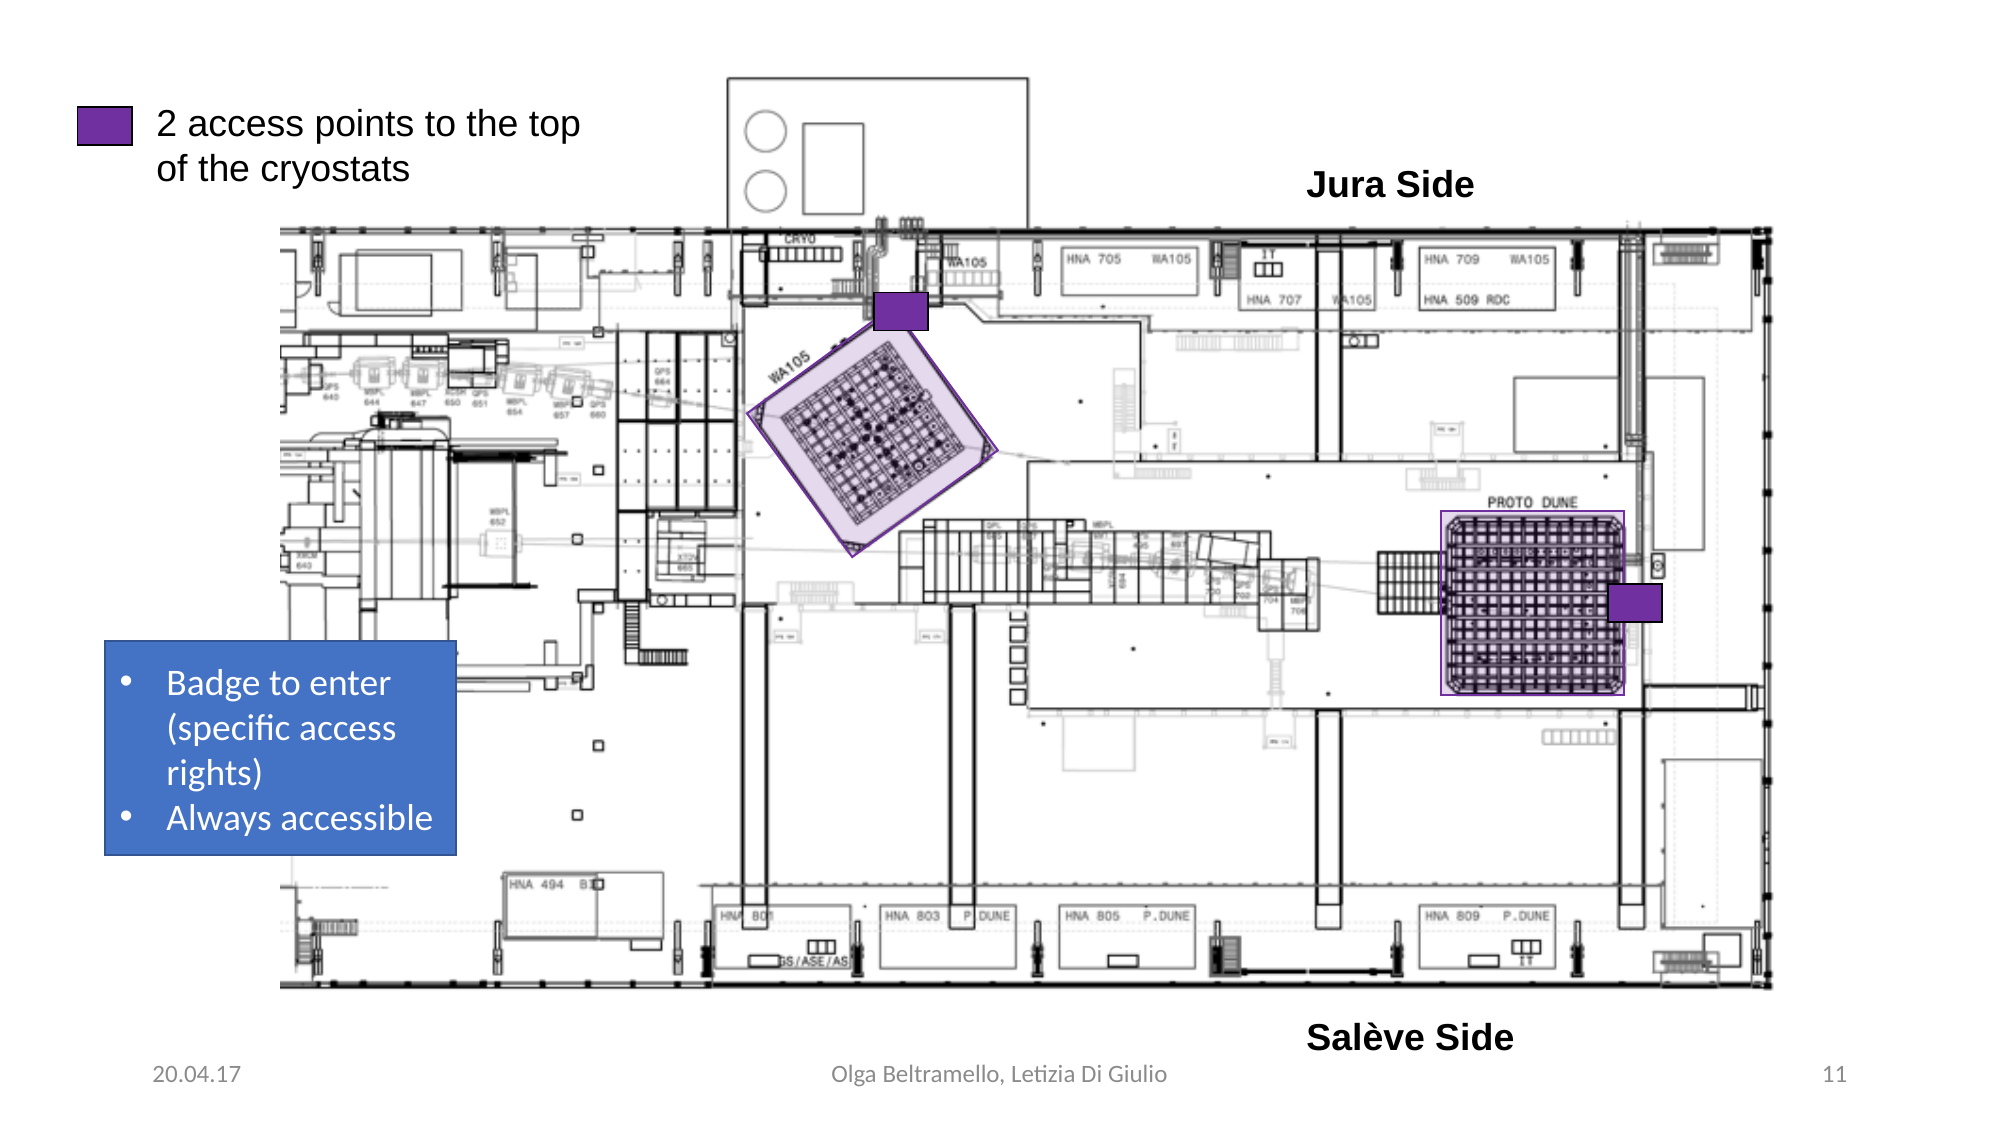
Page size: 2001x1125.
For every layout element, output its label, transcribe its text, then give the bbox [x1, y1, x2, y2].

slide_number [137, 1042, 588, 1103]
text_box Salève Side [1291, 1008, 1624, 1066]
text_box Badge to enter (specific access rights) Always accessible [104, 640, 280, 856]
text_box [77, 106, 133, 146]
text_box 2 access points to the top of the cryostats [141, 92, 280, 197]
footer Olga Beltramello, Letizia Di Giulio [662, 1042, 1338, 1103]
slide_number 11 [1412, 1042, 1863, 1103]
picture [280, 72, 1785, 1008]
